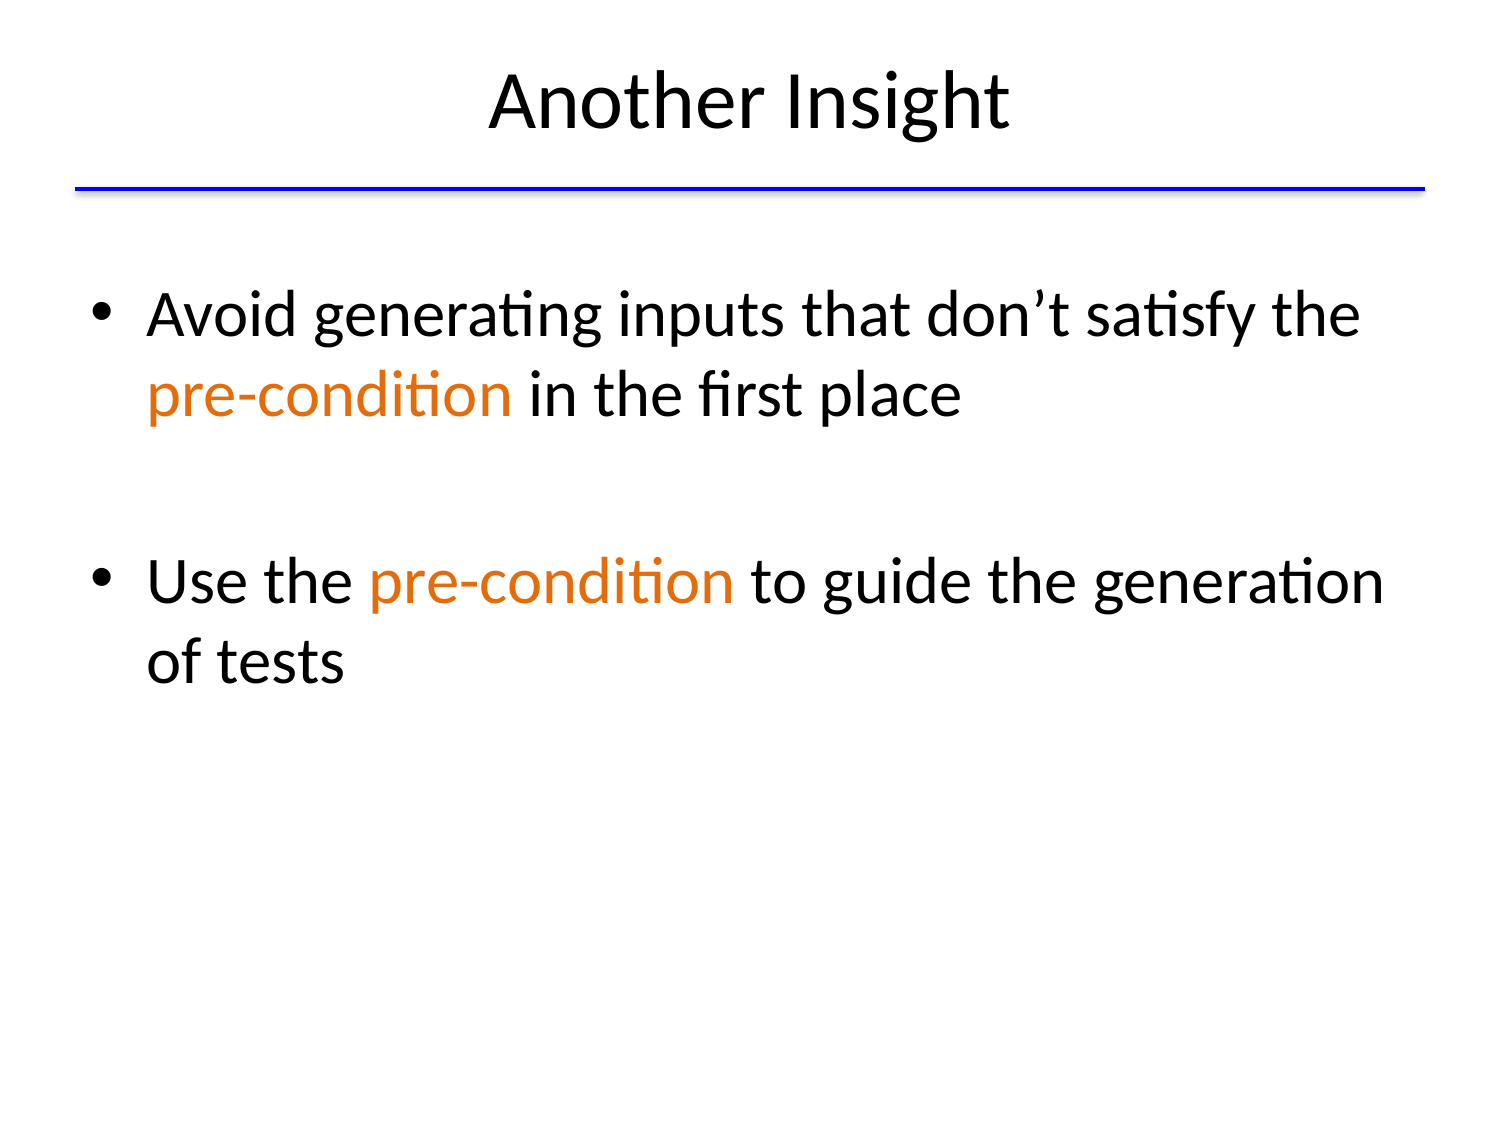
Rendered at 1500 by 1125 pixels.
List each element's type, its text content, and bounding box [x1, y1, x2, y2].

title Another Insight [75, 1, 1425, 190]
list Avoid generating inputs that don’t satisfy the pre-condition in the first place Use the pre-condition to guide the generation of tests [75, 262, 1425, 1005]
